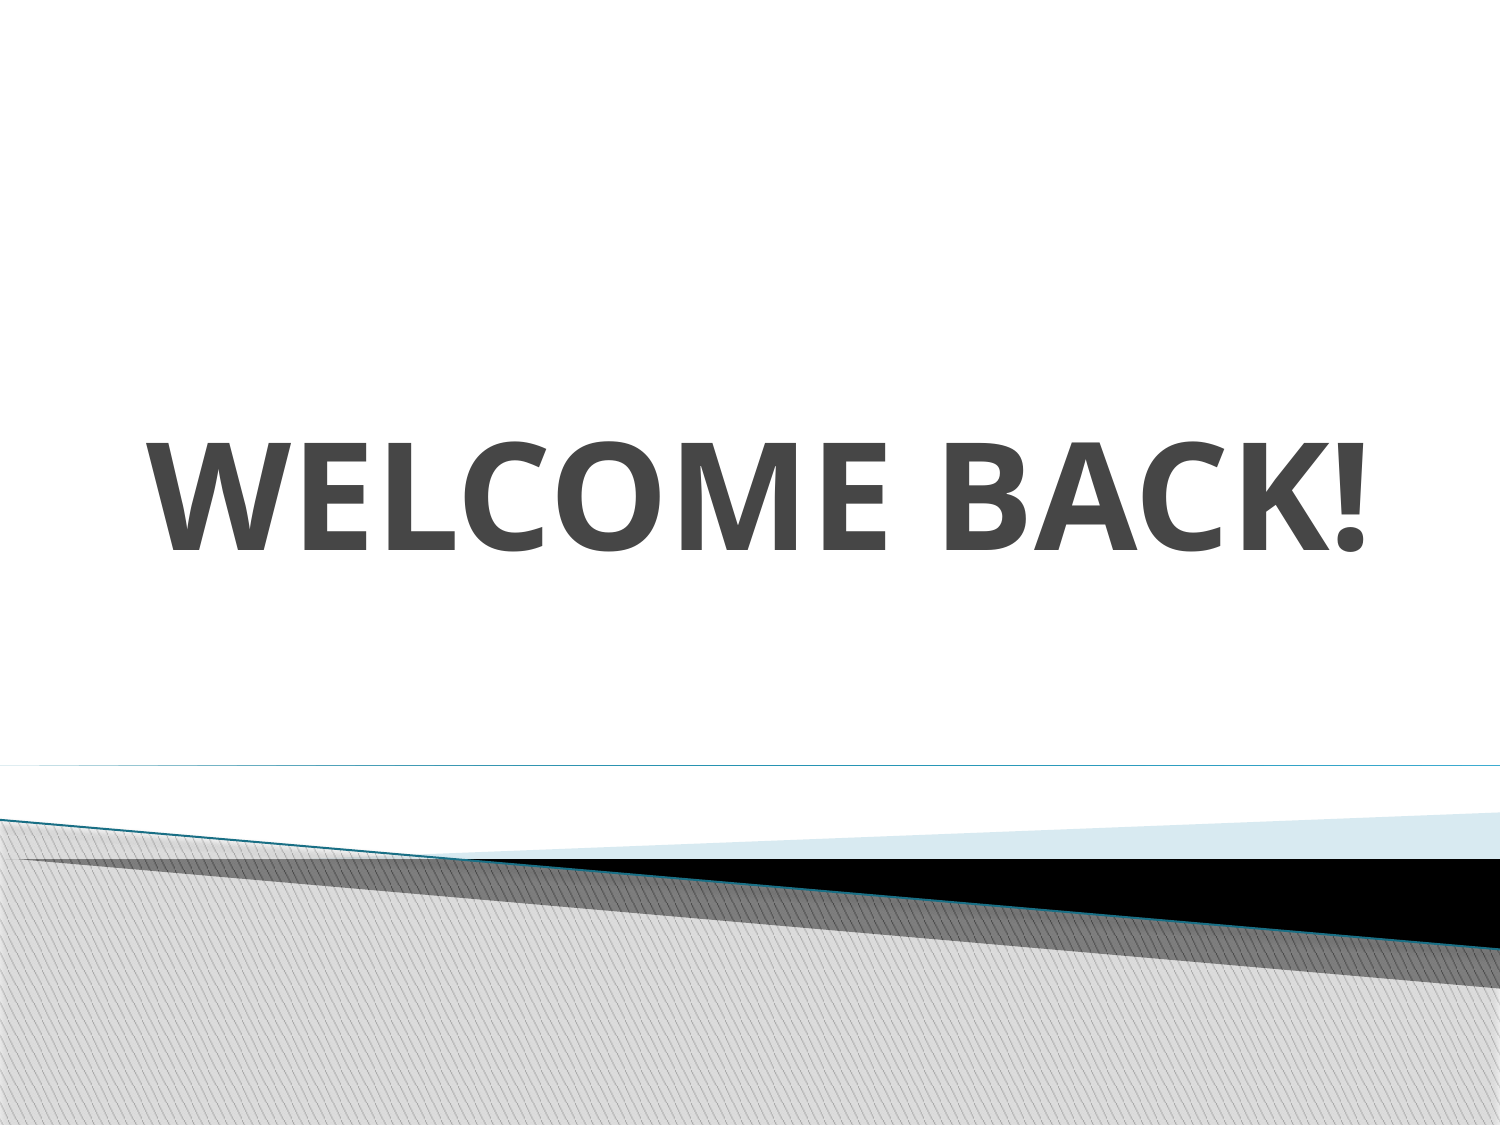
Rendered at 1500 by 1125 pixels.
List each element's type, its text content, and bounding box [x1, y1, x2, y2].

picture [5, 859, 1500, 989]
title WELCOME BACK! [112, 287, 1388, 588]
